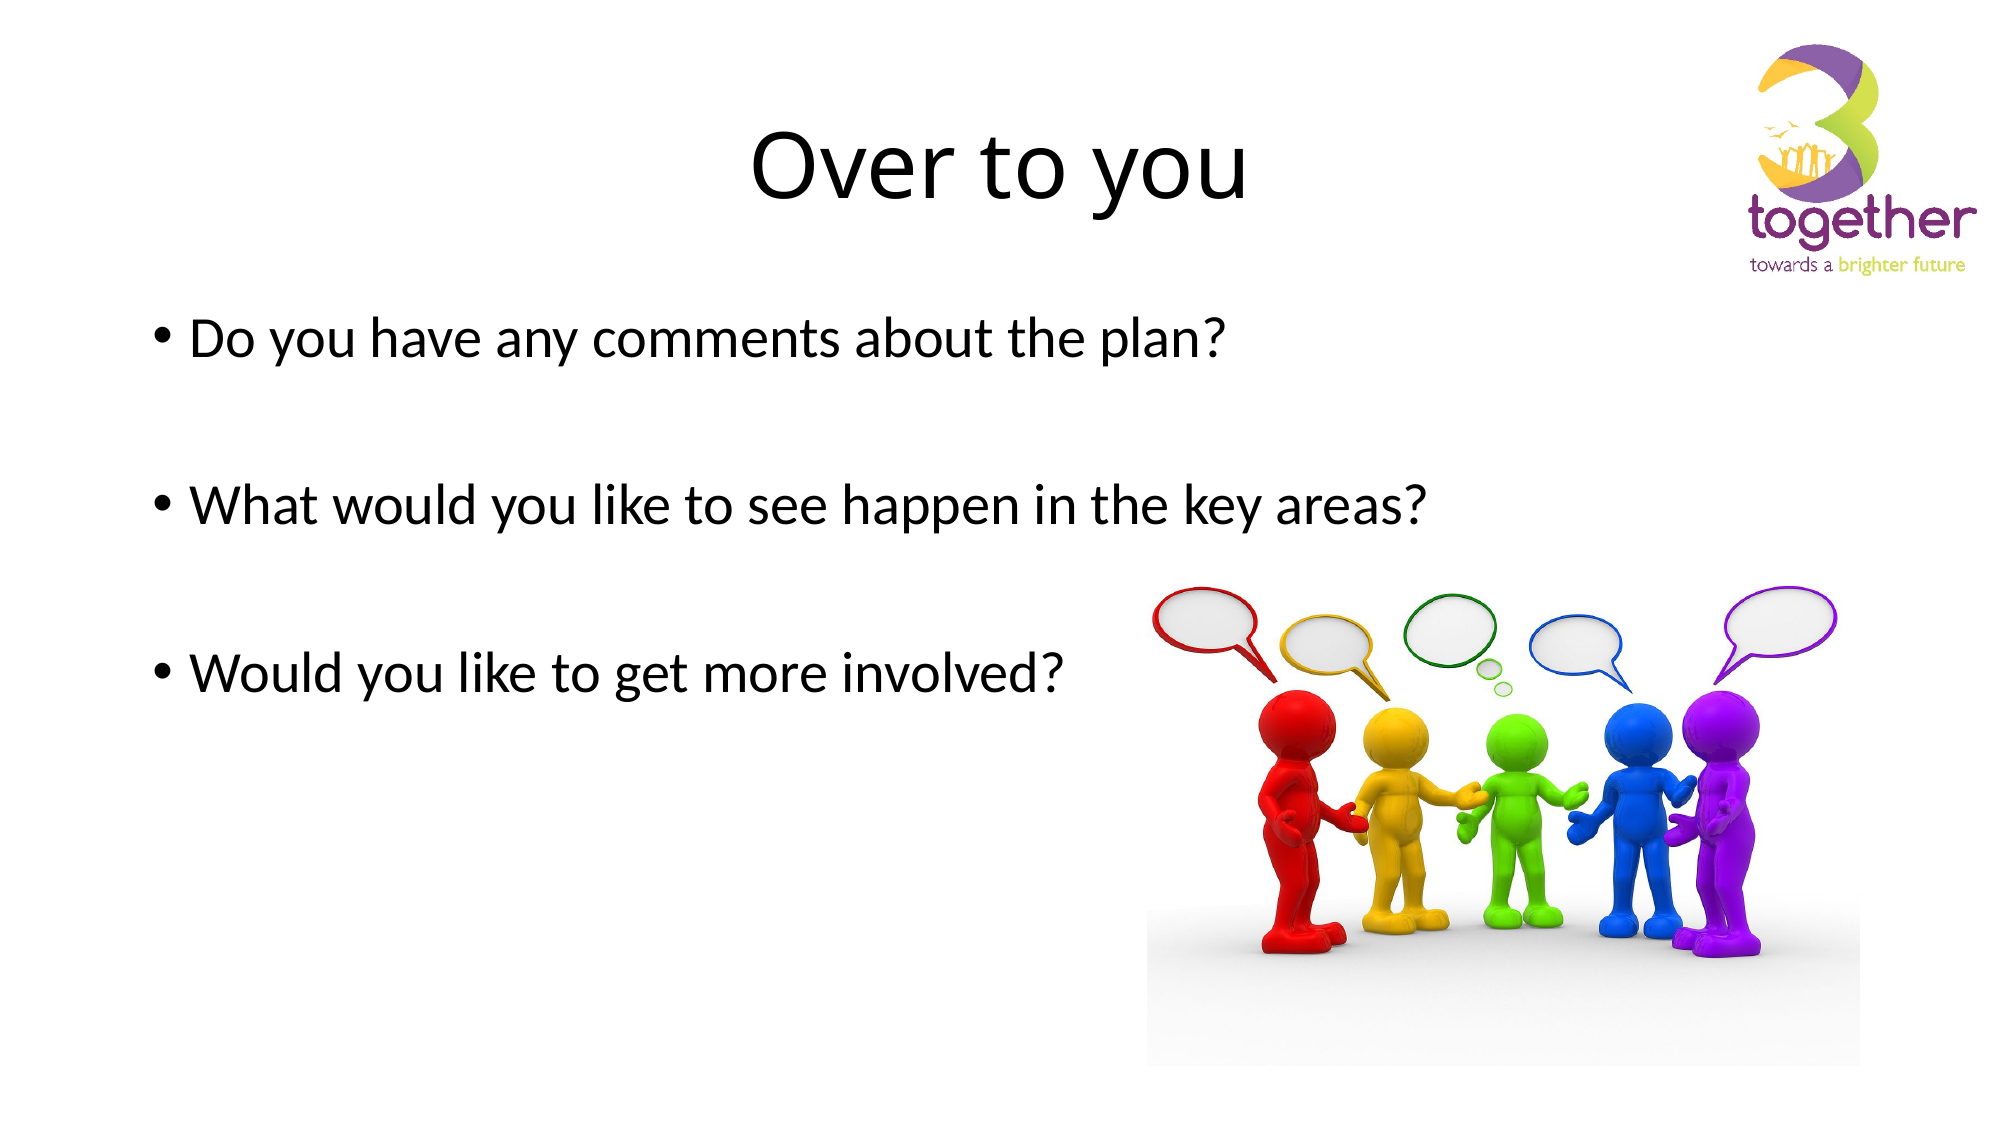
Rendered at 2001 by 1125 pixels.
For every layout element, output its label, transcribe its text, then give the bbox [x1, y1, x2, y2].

picture [1746, 41, 1979, 278]
title Over to you [137, 59, 1746, 278]
list Do you have any comments about the plan? What would you like to see happen in the key areas? Would you like to get more involved? [137, 299, 1860, 1025]
picture [1147, 530, 1860, 1066]
